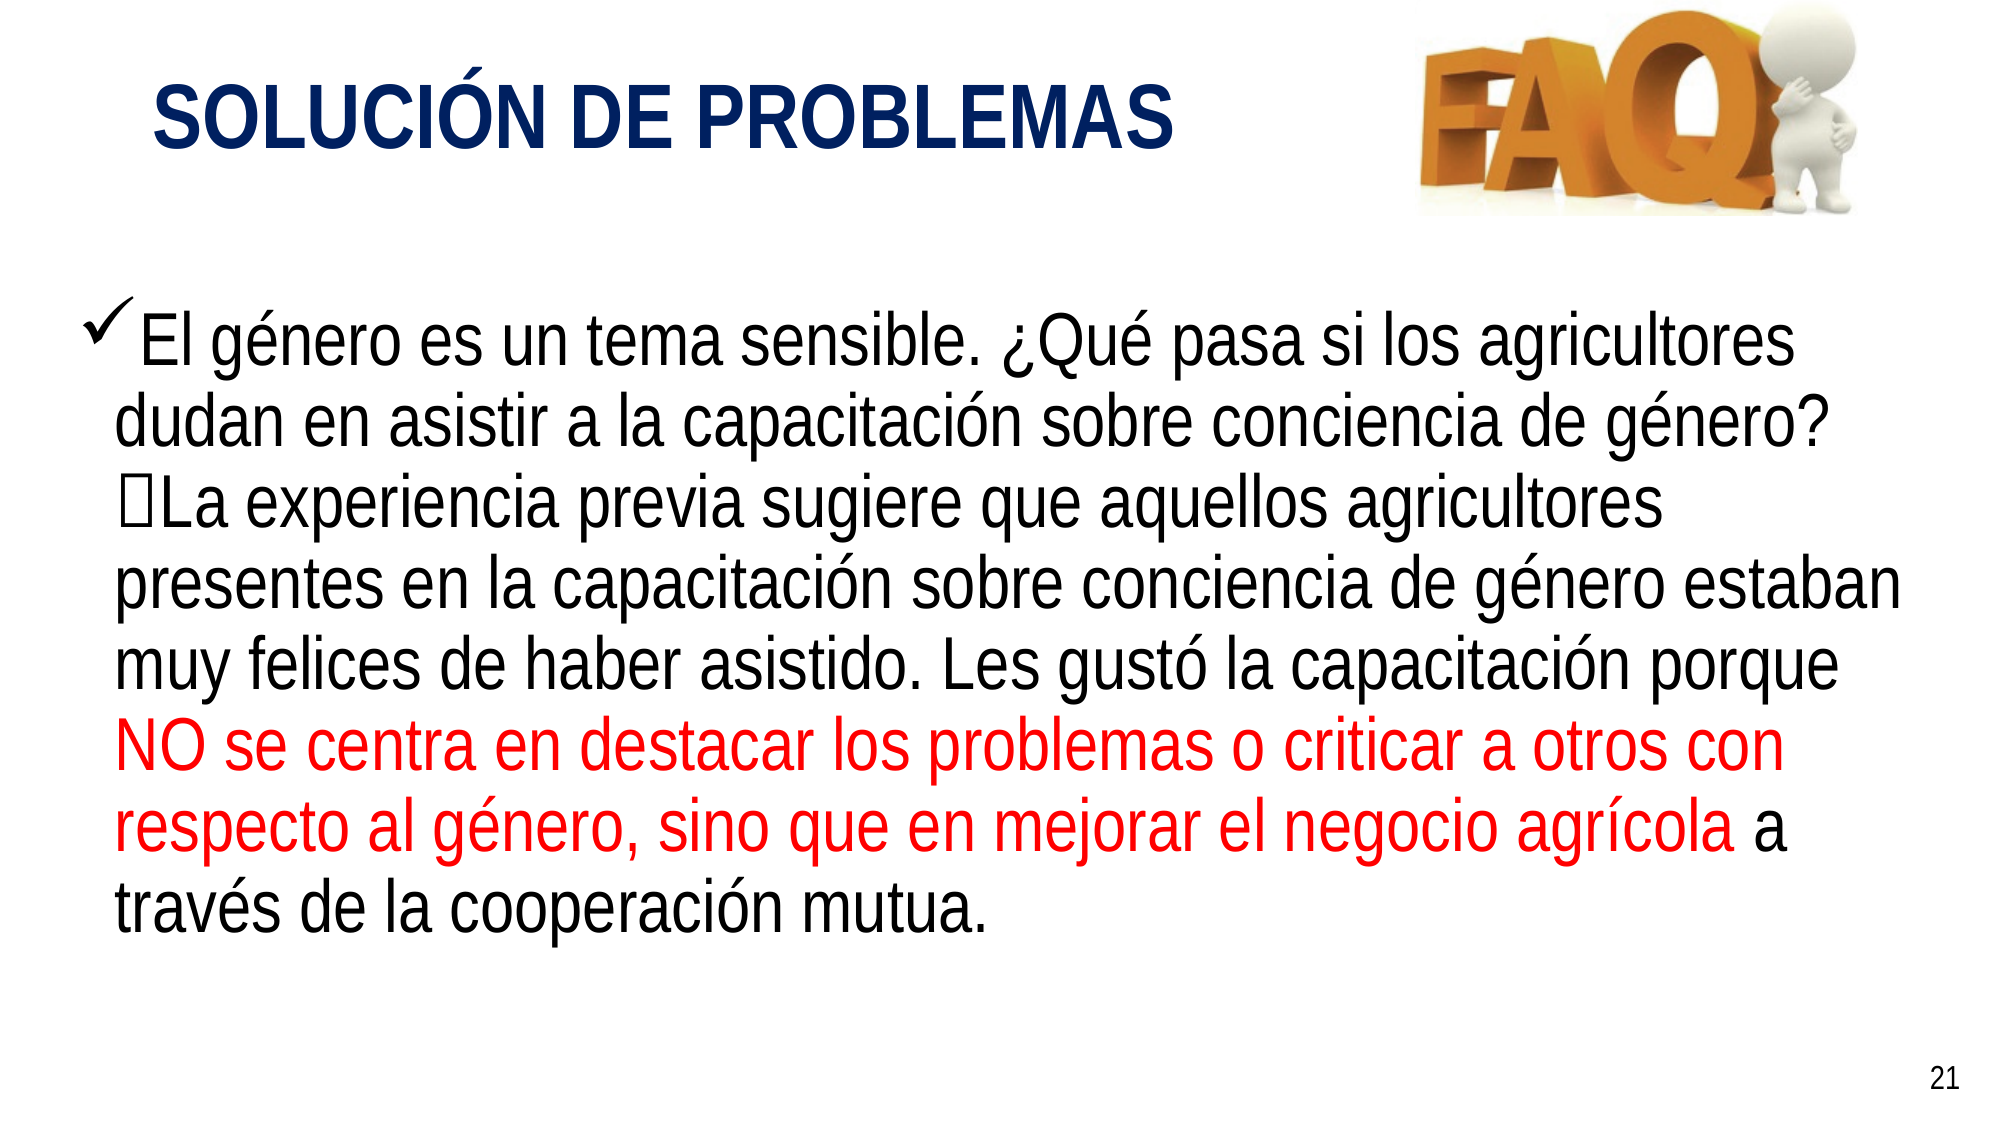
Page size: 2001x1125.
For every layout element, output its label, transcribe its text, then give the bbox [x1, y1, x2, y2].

slide_number 21 [1525, 1046, 1976, 1106]
list El género es un tema sensible. ¿Qué pasa si los agricultores dudan en asistir a la capacitación sobre conciencia de género?La experiencia previa sugiere que aquellos agricultores presentes en la capacitación sobre conciencia de género estaban muy felices de haber asistido. Les gustó la capacitación porque NO se centra en destacar los problemas o criticar a otros con respecto al género, sino que en mejorar el negocio agrícola a través de la cooperación mutua. [62, 293, 1941, 996]
title SOLUCIÓN DE PROBLEMAS [137, 10, 1941, 228]
picture [1415, 0, 1858, 216]
